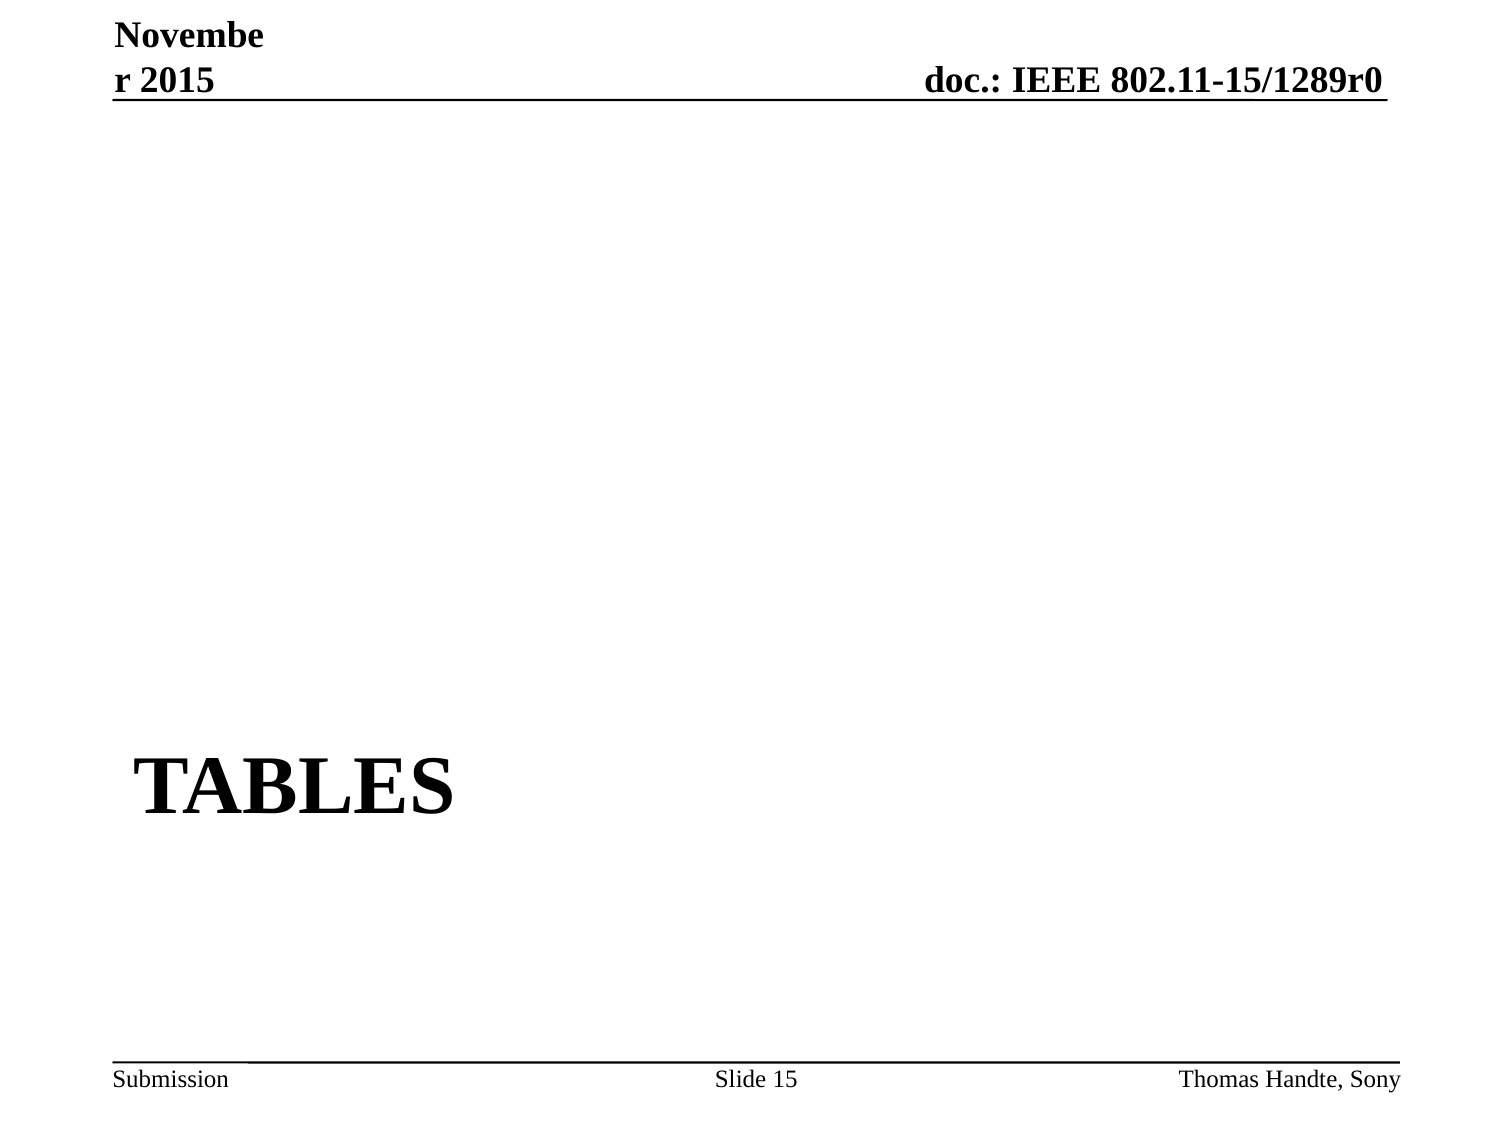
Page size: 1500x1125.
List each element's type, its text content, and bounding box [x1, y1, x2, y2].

footer Thomas Handte, Sony [1162, 1061, 1402, 1093]
title Tables [118, 722, 1394, 947]
slide_number Slide 15 [712, 1061, 800, 1093]
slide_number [114, 54, 274, 101]
